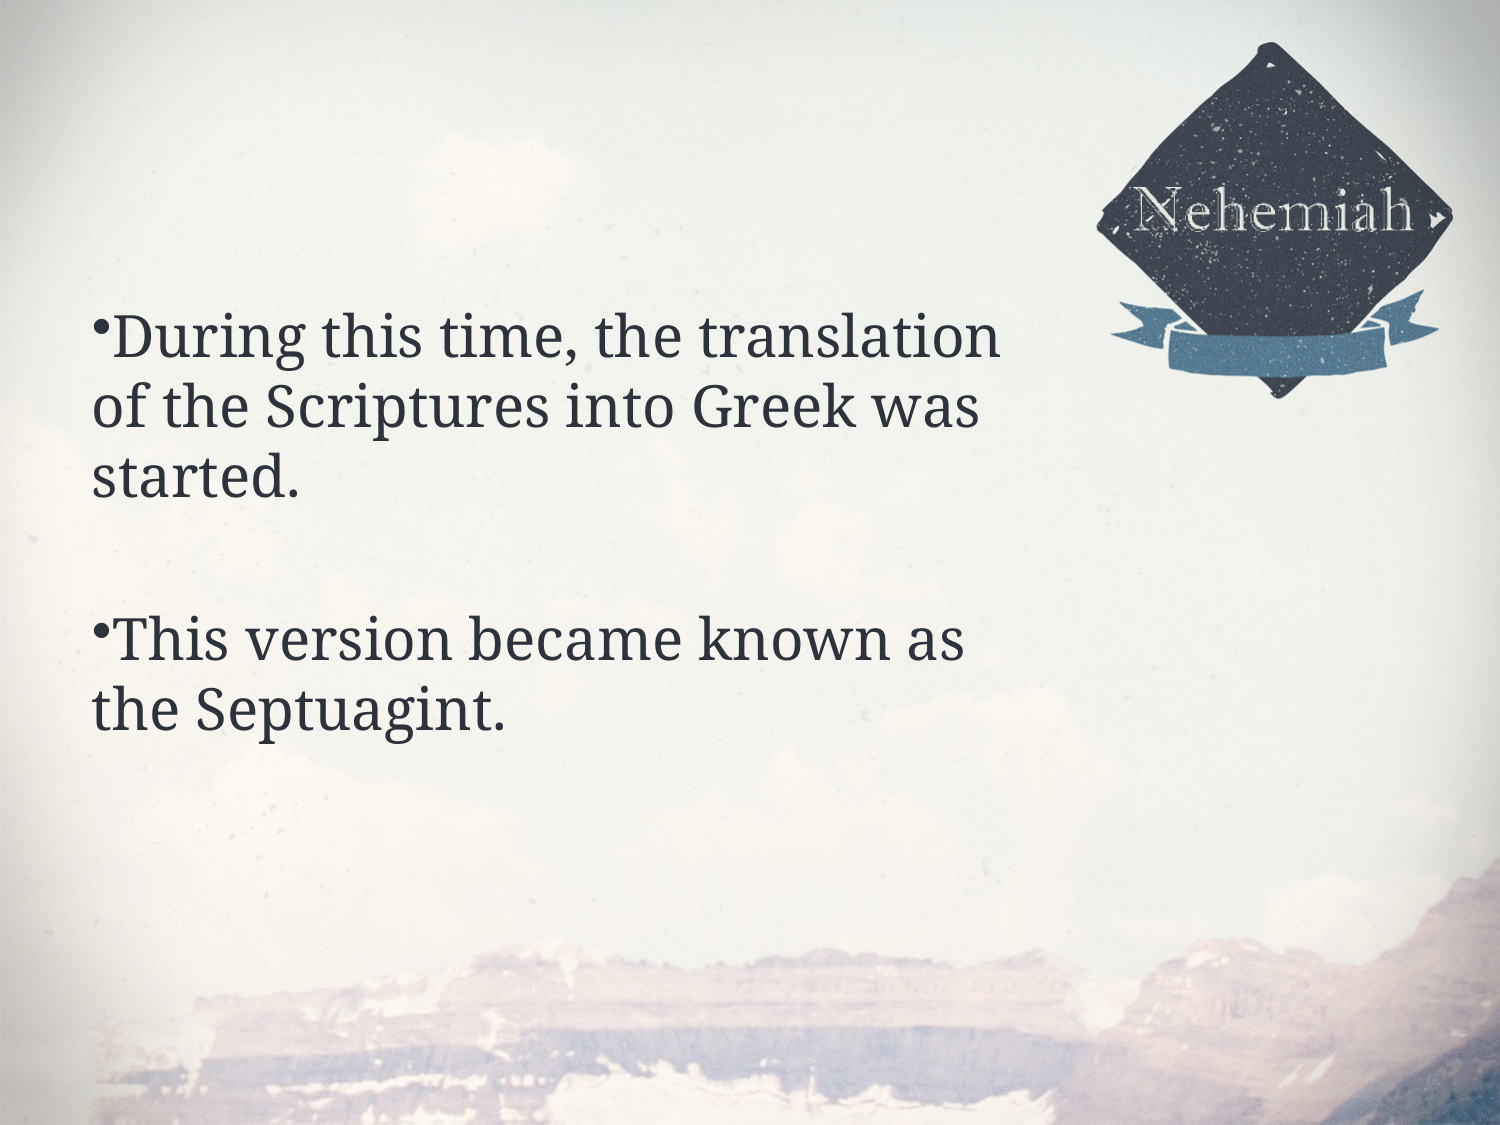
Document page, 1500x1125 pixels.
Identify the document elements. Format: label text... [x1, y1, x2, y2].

list During this time, the translation of the Scriptures into Greek was started. This version became known as the Septuagint. [76, 77, 1083, 1046]
picture [0, 0, 1500, 1125]
